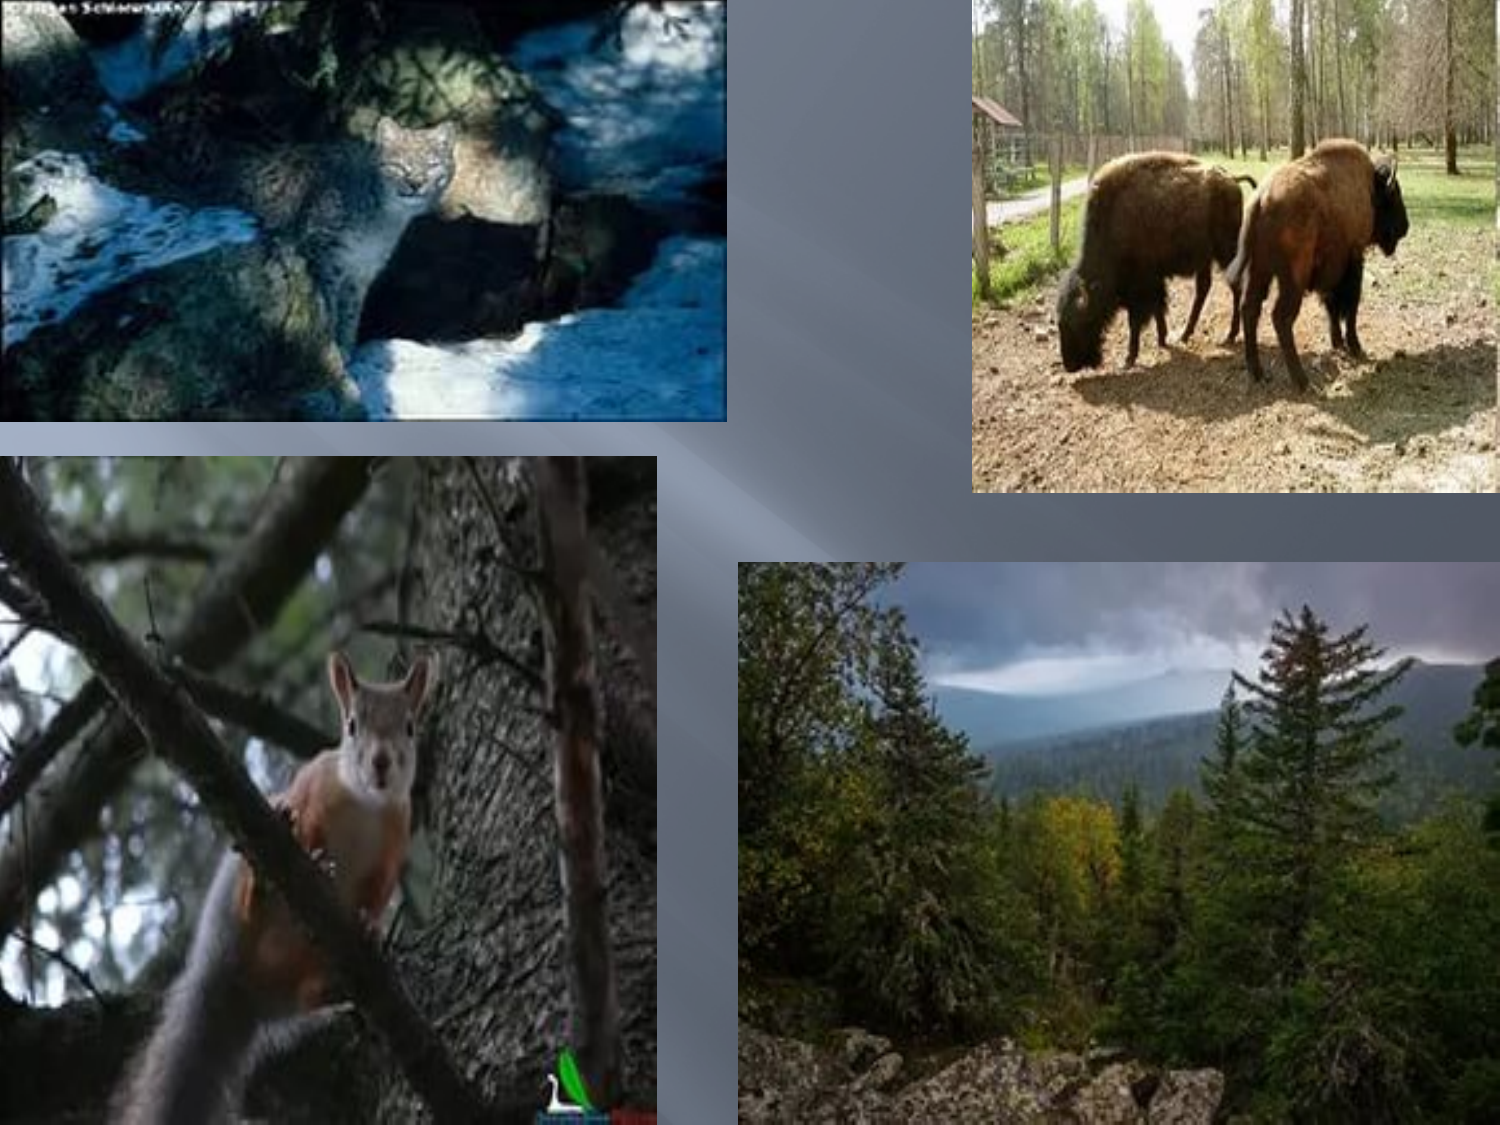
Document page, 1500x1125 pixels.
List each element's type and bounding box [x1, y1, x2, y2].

picture [972, 0, 1500, 493]
picture [737, 562, 1500, 1125]
picture [0, 456, 657, 1125]
picture [0, 0, 727, 423]
